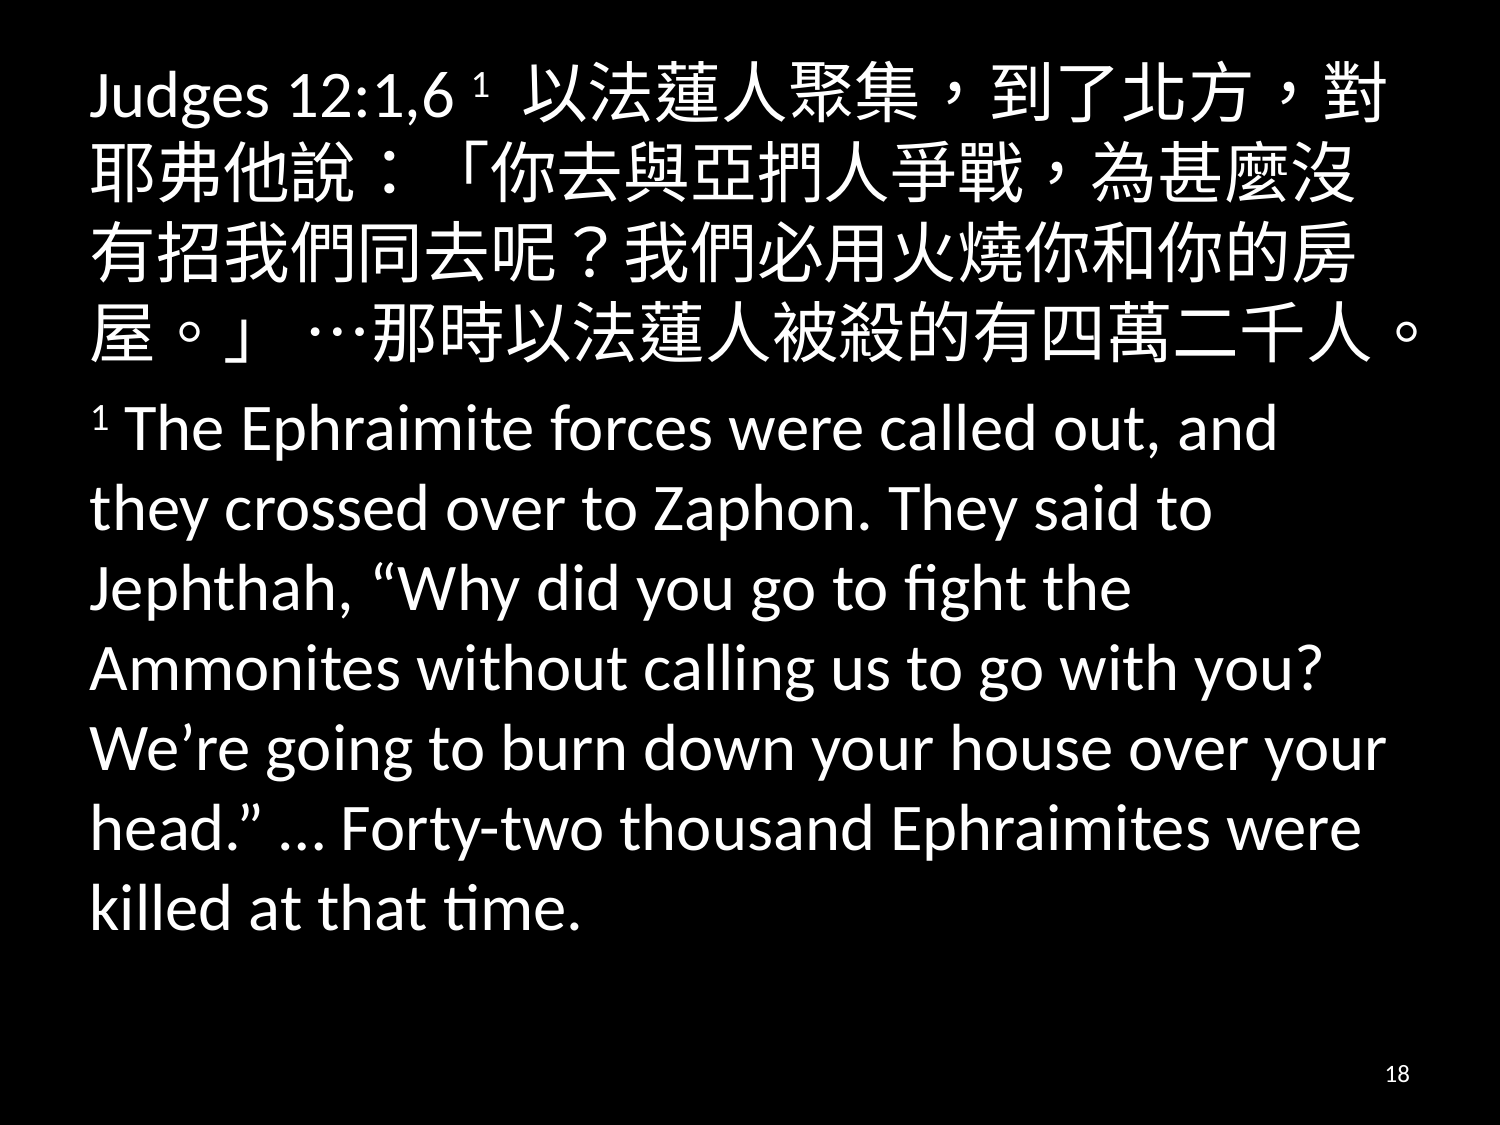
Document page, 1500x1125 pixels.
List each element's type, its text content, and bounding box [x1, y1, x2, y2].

slide_number 18 [1074, 1042, 1425, 1103]
list Judges 12:1,6 1 以法蓮人聚集，到了北方，對耶弗他說：「你去與亞捫人爭戰，為甚麼沒有招我們同去呢？我們必用火燒你和你的房屋。」 …那時以法蓮人被殺的有四萬二千人。 1 The Ephraimite forces were called out, and they crossed over to Zaphon. They said to Jephthah, “Why did you go to fight the Ammonites without calling us to go with you? We’re going to burn down your house over your head.” … Forty-two thousand Ephraimites were killed at that time. [74, 43, 1426, 1005]
